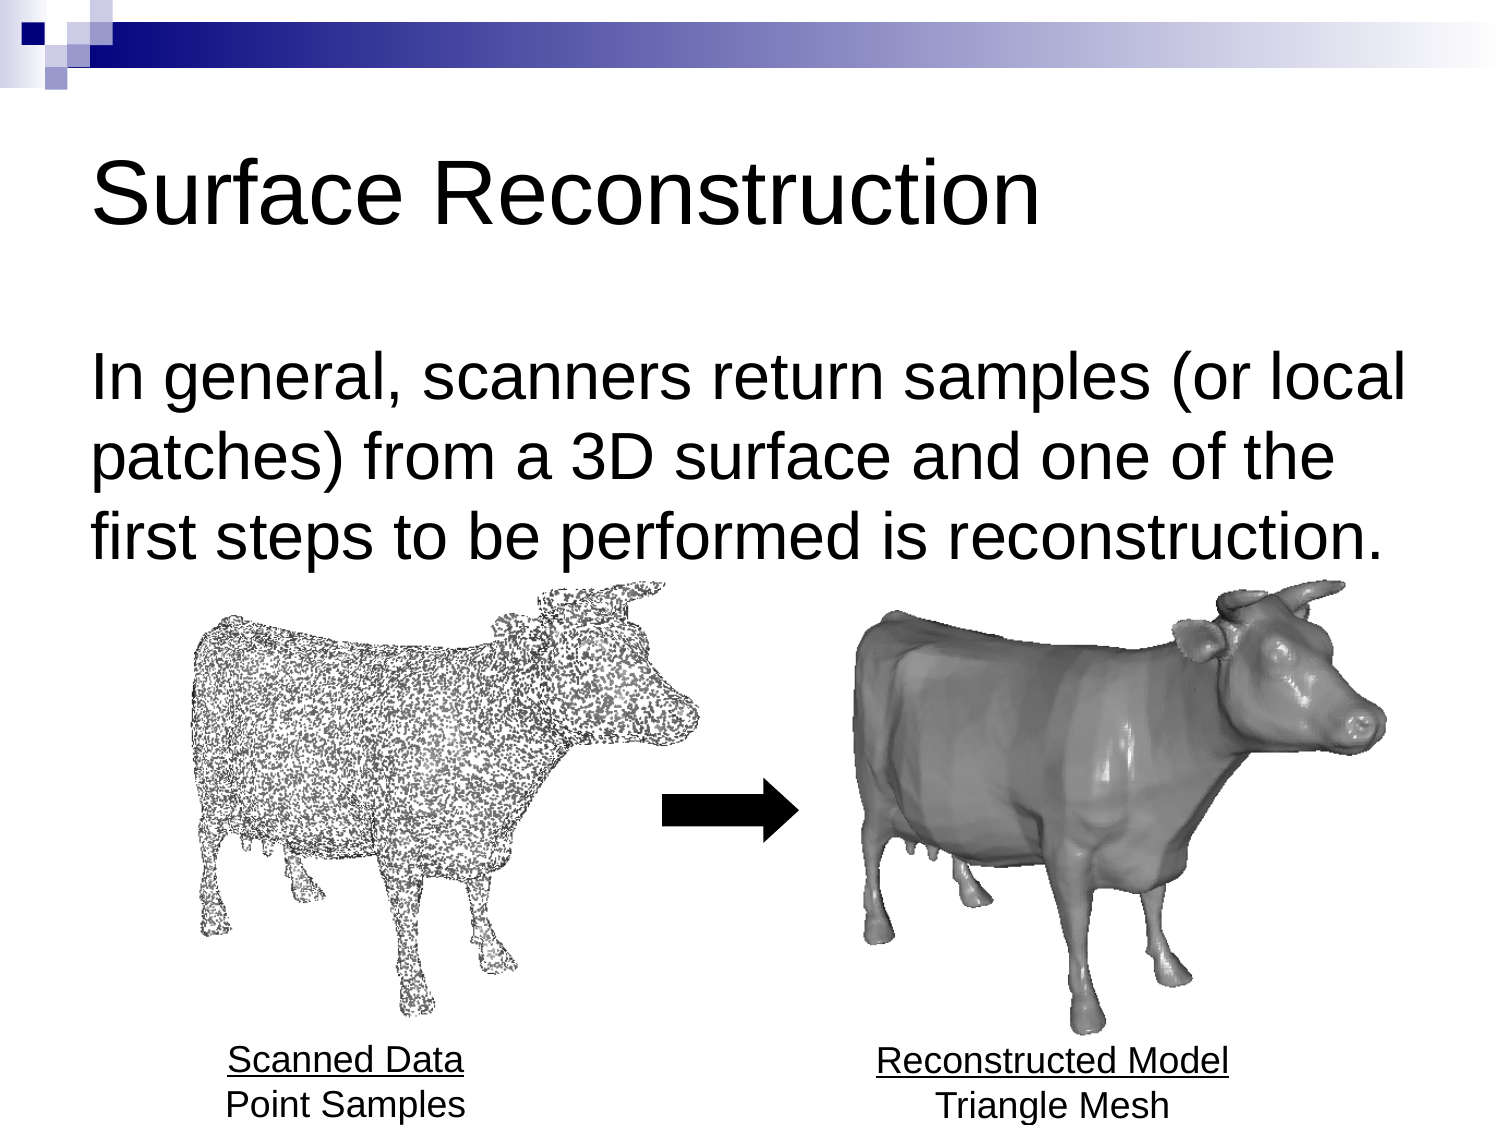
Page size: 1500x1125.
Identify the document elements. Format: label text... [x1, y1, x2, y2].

text_box Scanned Data Point Samples [210, 1066, 482, 1125]
text_box Reconstructed Model Triangle Mesh [860, 1051, 1245, 1125]
title Surface Reconstruction [75, 75, 1425, 300]
text_box [714, 779, 798, 842]
list In general, scanners return samples (or local patches) from a 3D surface and one of the first steps to be performed is reconstruction. [75, 324, 1425, 1125]
picture [169, 517, 710, 1059]
picture [845, 498, 1389, 1042]
